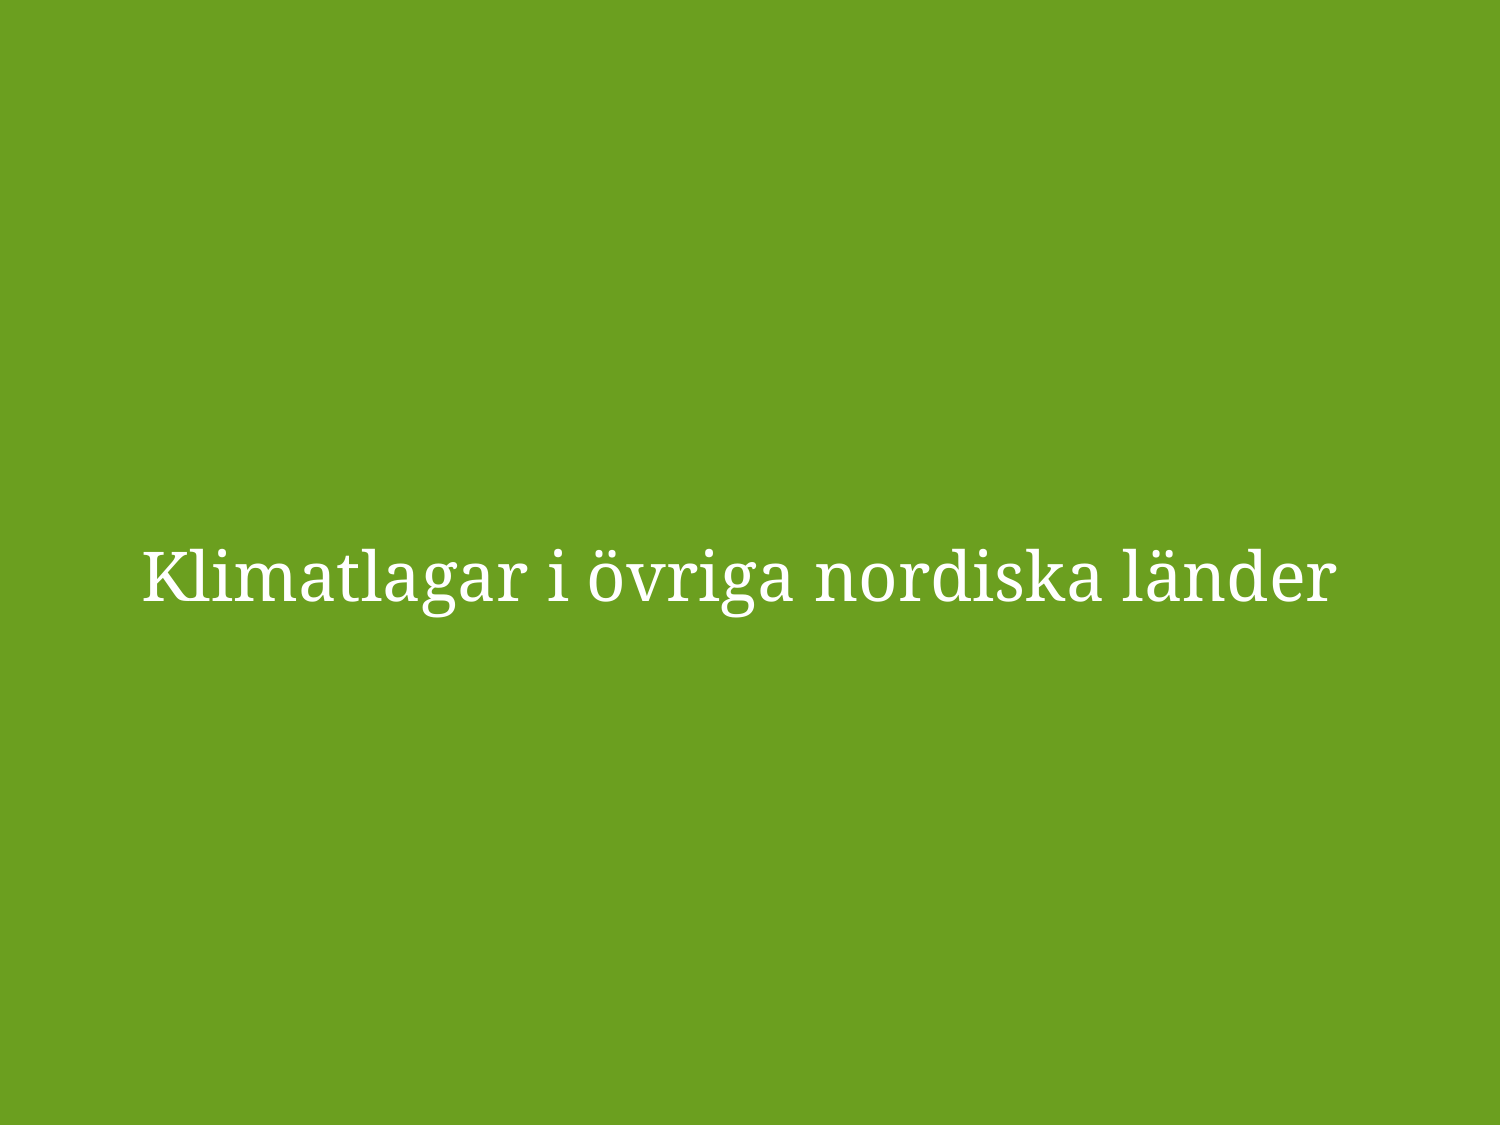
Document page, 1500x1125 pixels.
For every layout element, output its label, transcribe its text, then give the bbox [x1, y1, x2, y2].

title Klimatlagar i övriga nordiska länder [76, 515, 1424, 615]
